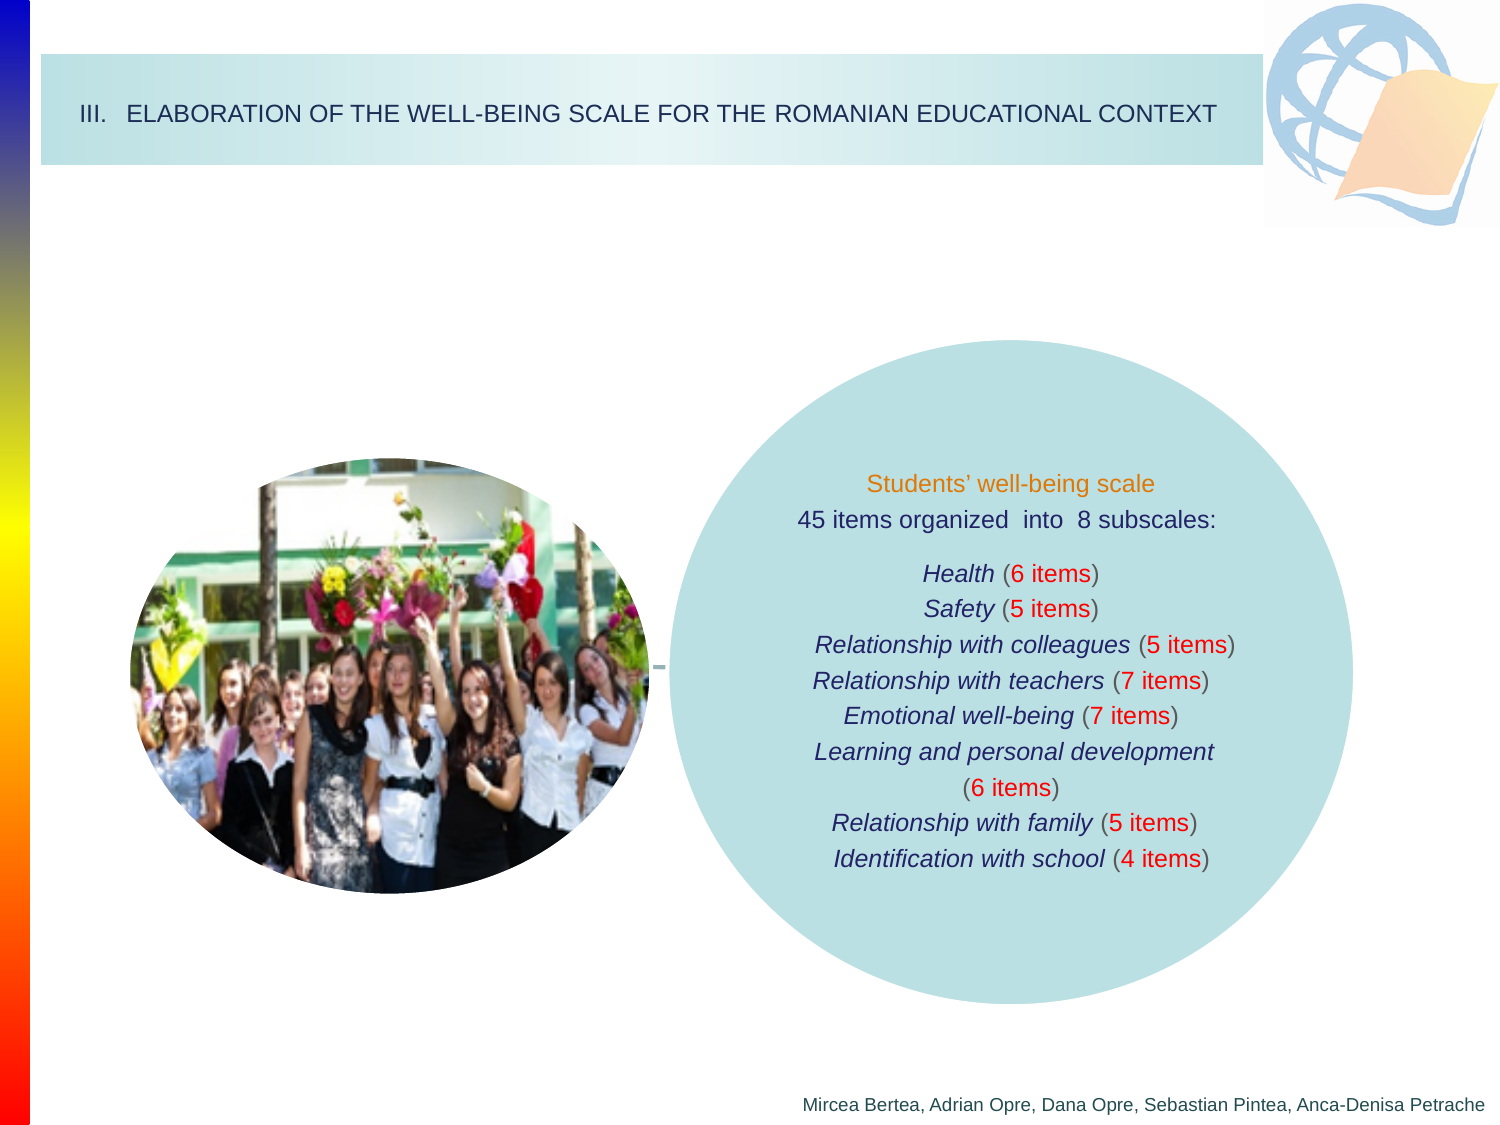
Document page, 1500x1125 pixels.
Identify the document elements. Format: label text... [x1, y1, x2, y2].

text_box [3, 207, 1500, 1114]
text_box ELABORATION OF THE WELL-BEING SCALE FOR THE ROMANIAN EDUCATIONAL CONTEXT [41, 54, 1264, 165]
text_box ROMANIAN STUDENTS’ WELL-BEING SCALE [1263, 0, 1500, 206]
